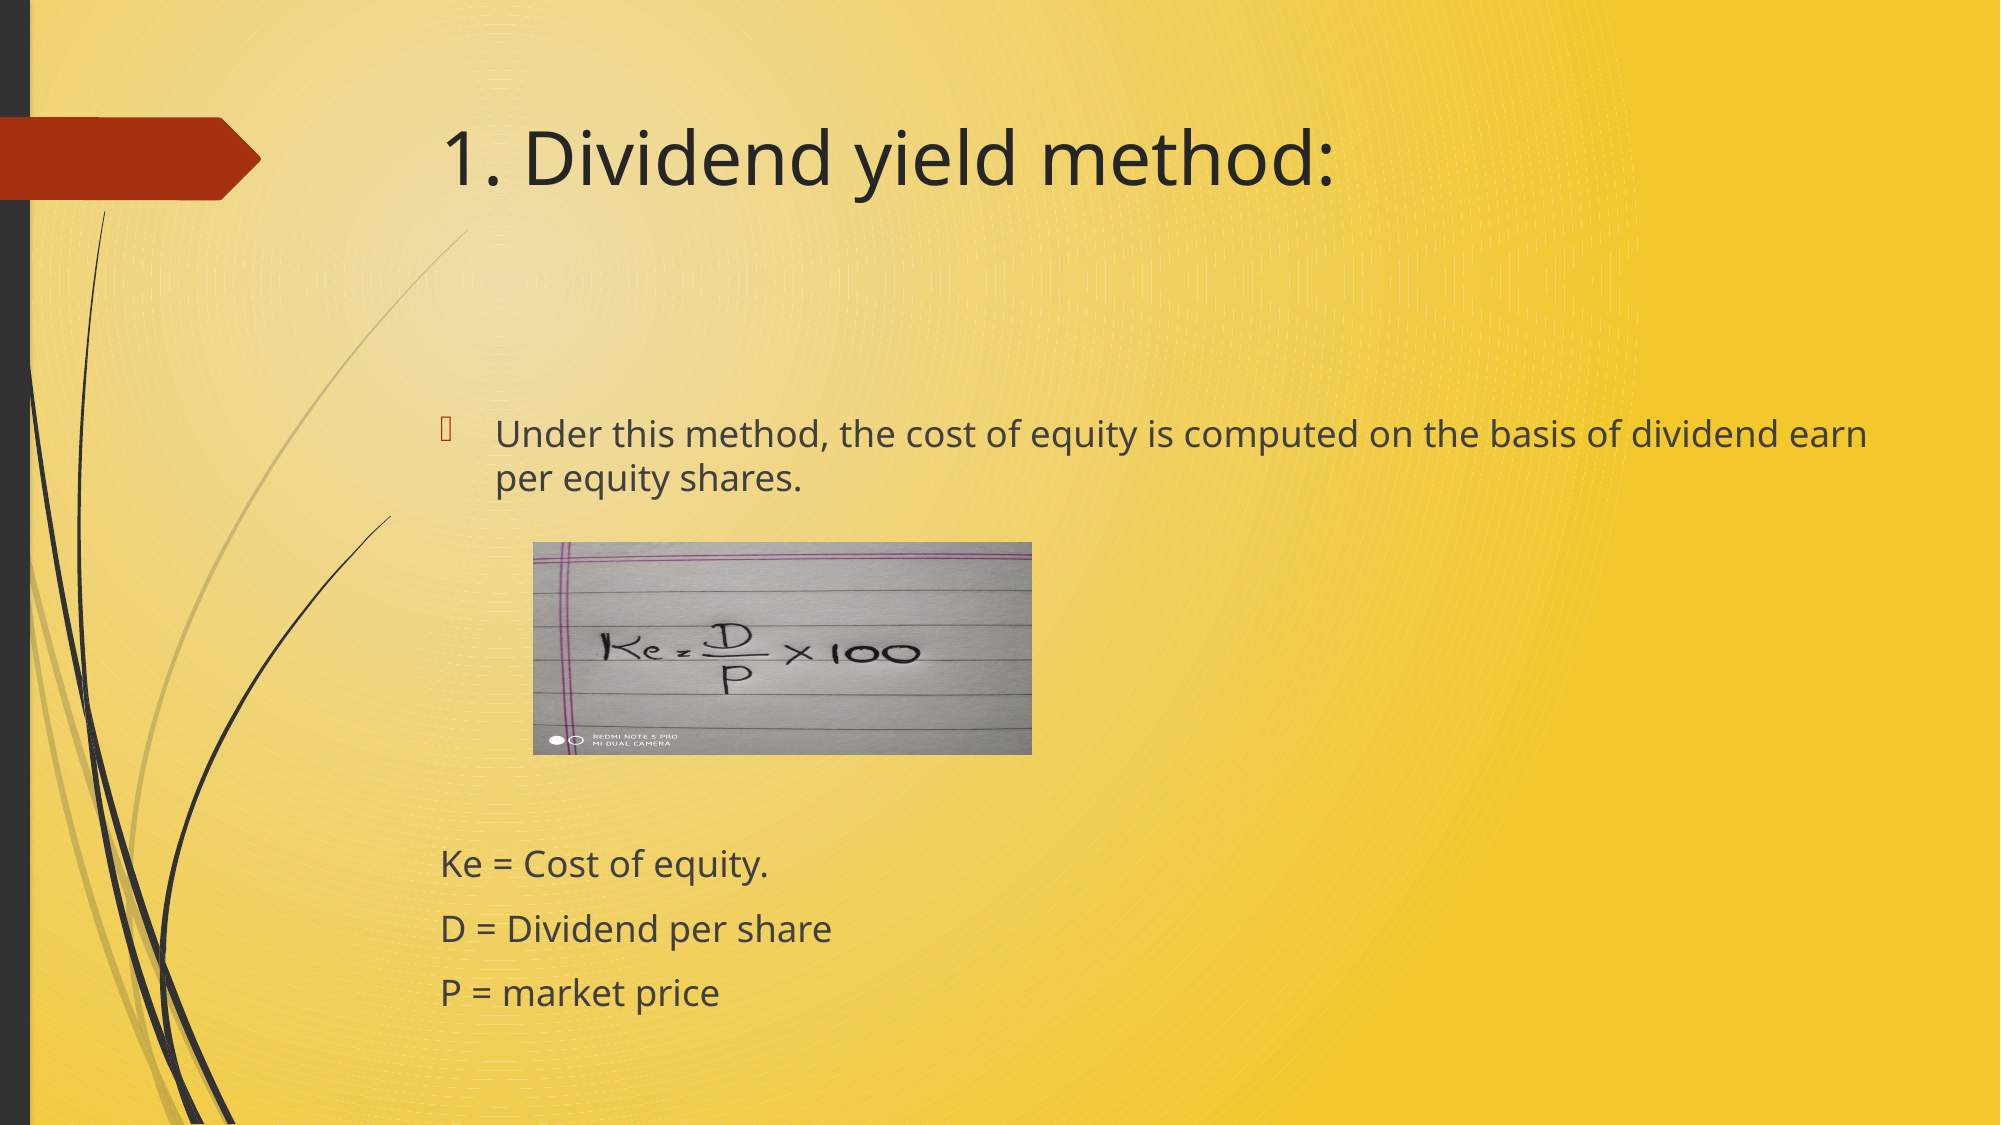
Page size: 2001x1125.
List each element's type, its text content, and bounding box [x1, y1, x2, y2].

picture [532, 542, 1032, 755]
title 1. Dividend yield method: [425, 102, 1888, 313]
list Under this method, the cost of equity is computed on the basis of dividend earn per equity shares. Ke = Cost of equity. D = Dividend per share P = market price [424, 402, 1888, 1023]
